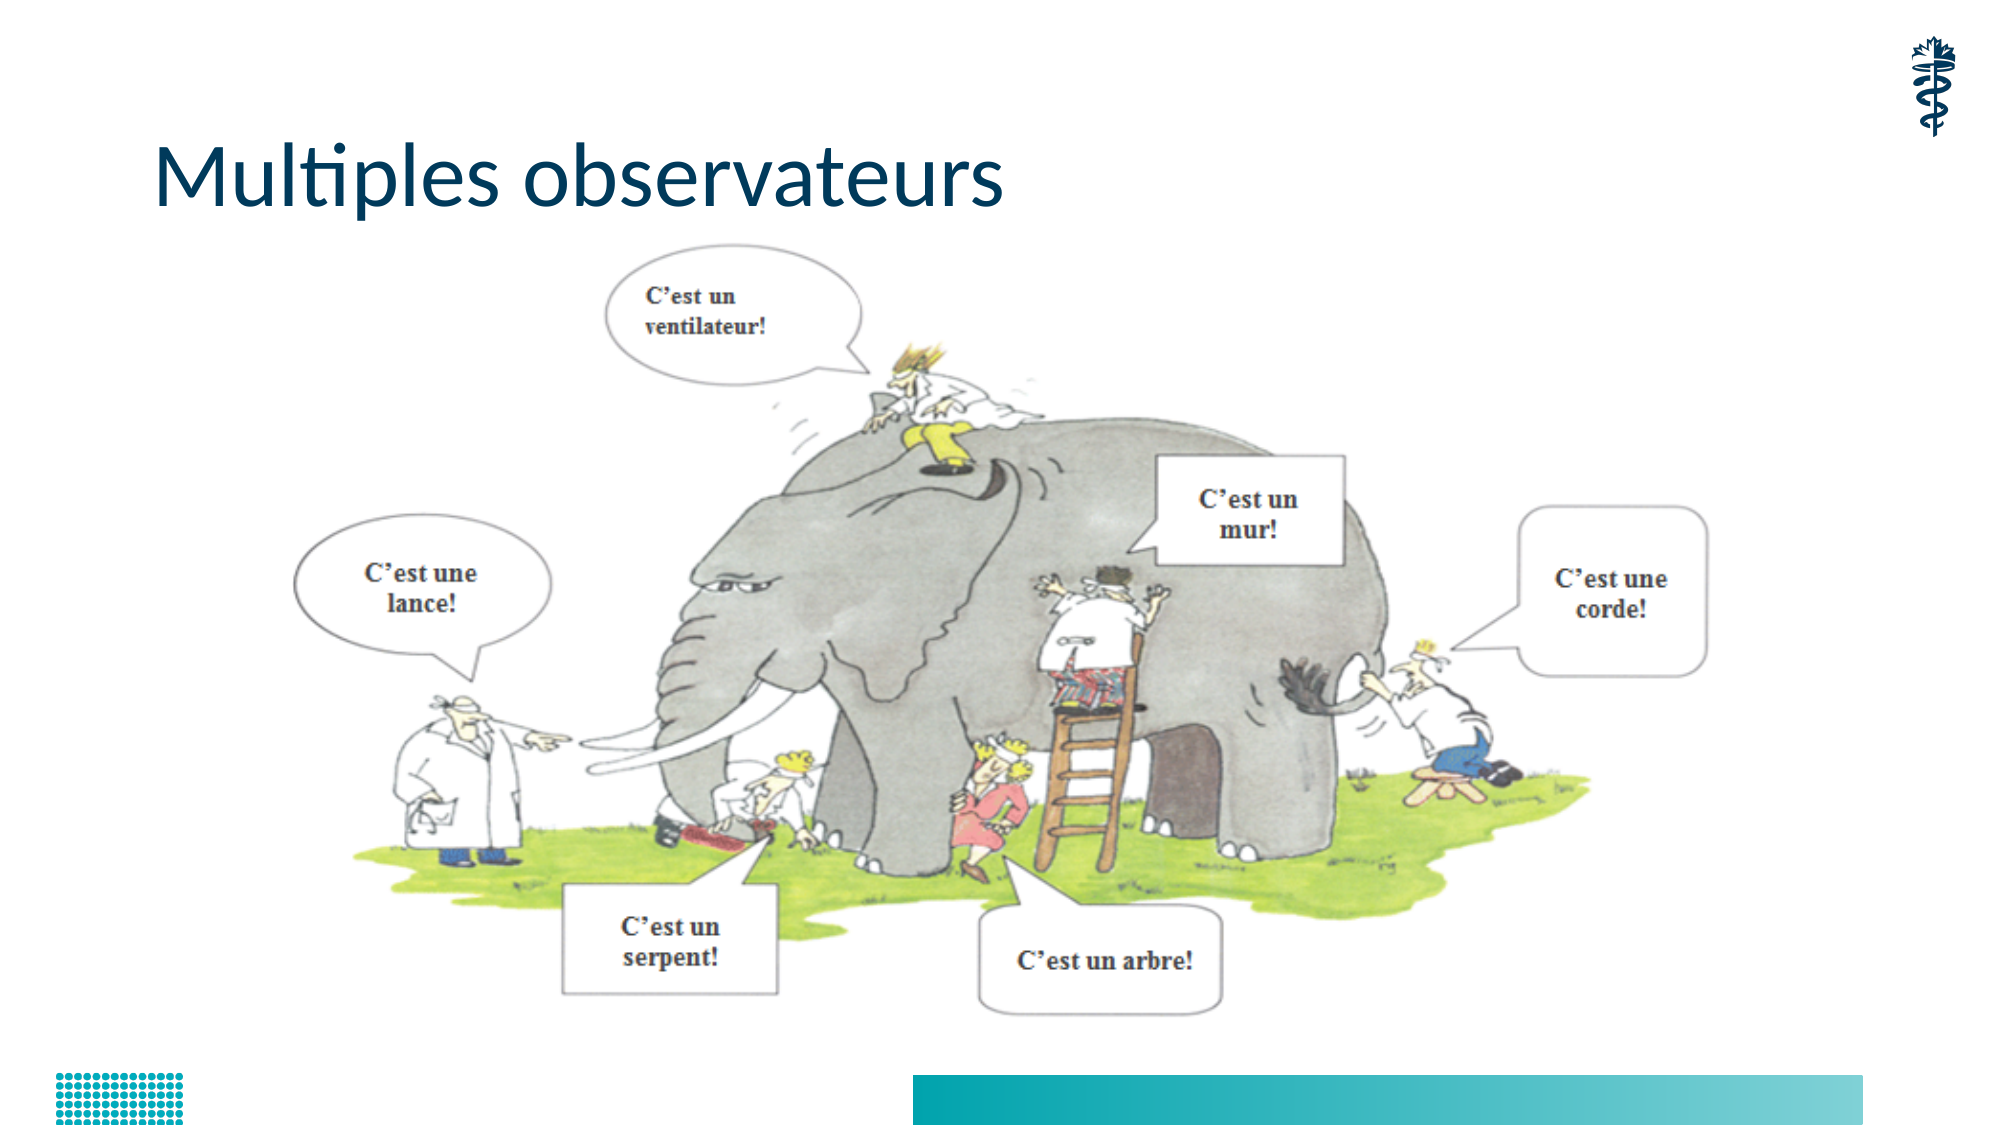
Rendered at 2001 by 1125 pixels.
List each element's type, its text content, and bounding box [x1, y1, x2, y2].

title Multiples observateurs [137, 68, 1863, 286]
picture [52, 1071, 186, 1125]
picture [1899, 24, 1968, 149]
picture [292, 238, 1714, 1021]
